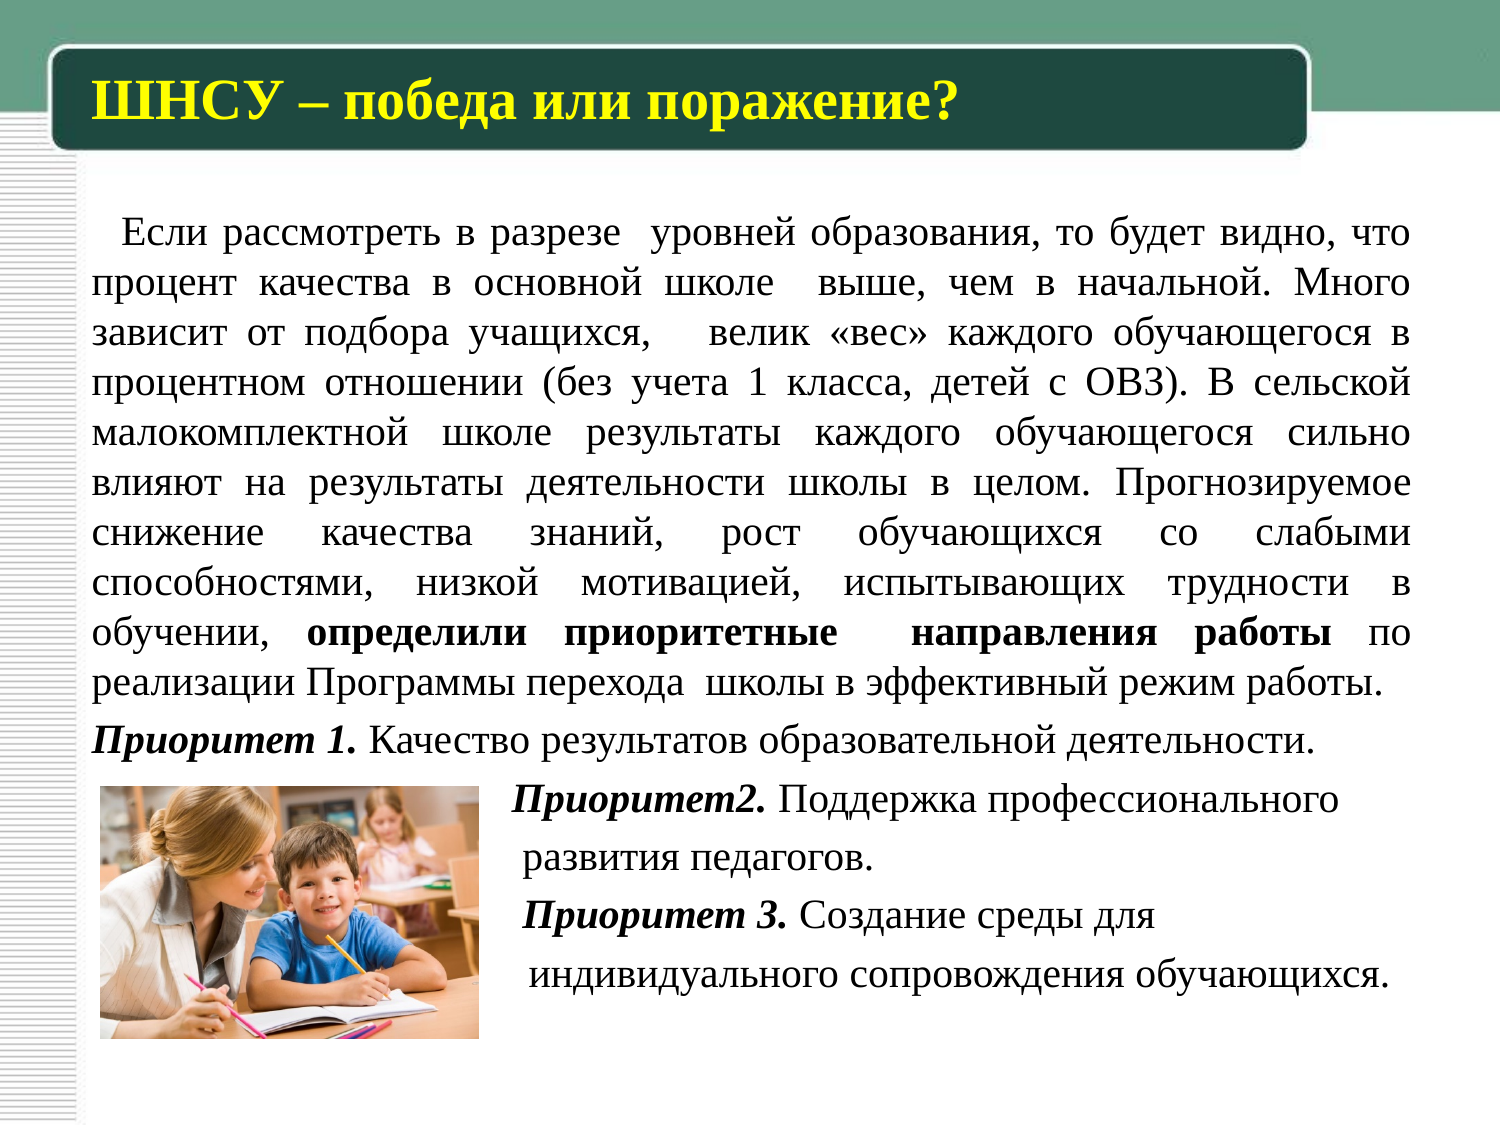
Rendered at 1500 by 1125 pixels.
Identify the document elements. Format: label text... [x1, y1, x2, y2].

title ШНСУ – победа или поражение? [76, 66, 1105, 126]
list Если рассмотреть в разрезе уровней образования, то будет видно, что процент качества в основной школе выше, чем в начальной. Много зависит от подбора учащихся, велик «вес» каждого обучающегося в процентном отношении (без учета 1 класса, детей с ОВЗ). В сельской малокомплектной школе результаты каждого обучающегося сильно влияют на результаты деятельности школы в целом. Прогнозируемое снижение качества знаний, рост обучающихся со слабыми способностями, низкой мотивацией, испытывающих трудности в обучении, определили приоритетные направления работы по реализации Программы перехода школы в эффективный режим работы. Приоритет 1. Качество результатов образовательной деятельности. Приоритет2. Поддержка профессионального развития педагогов. Приоритет 3. Создание среды для индивидуального сопровождения обучающихся. [76, 196, 1427, 1083]
picture [0, 0, 1500, 1125]
